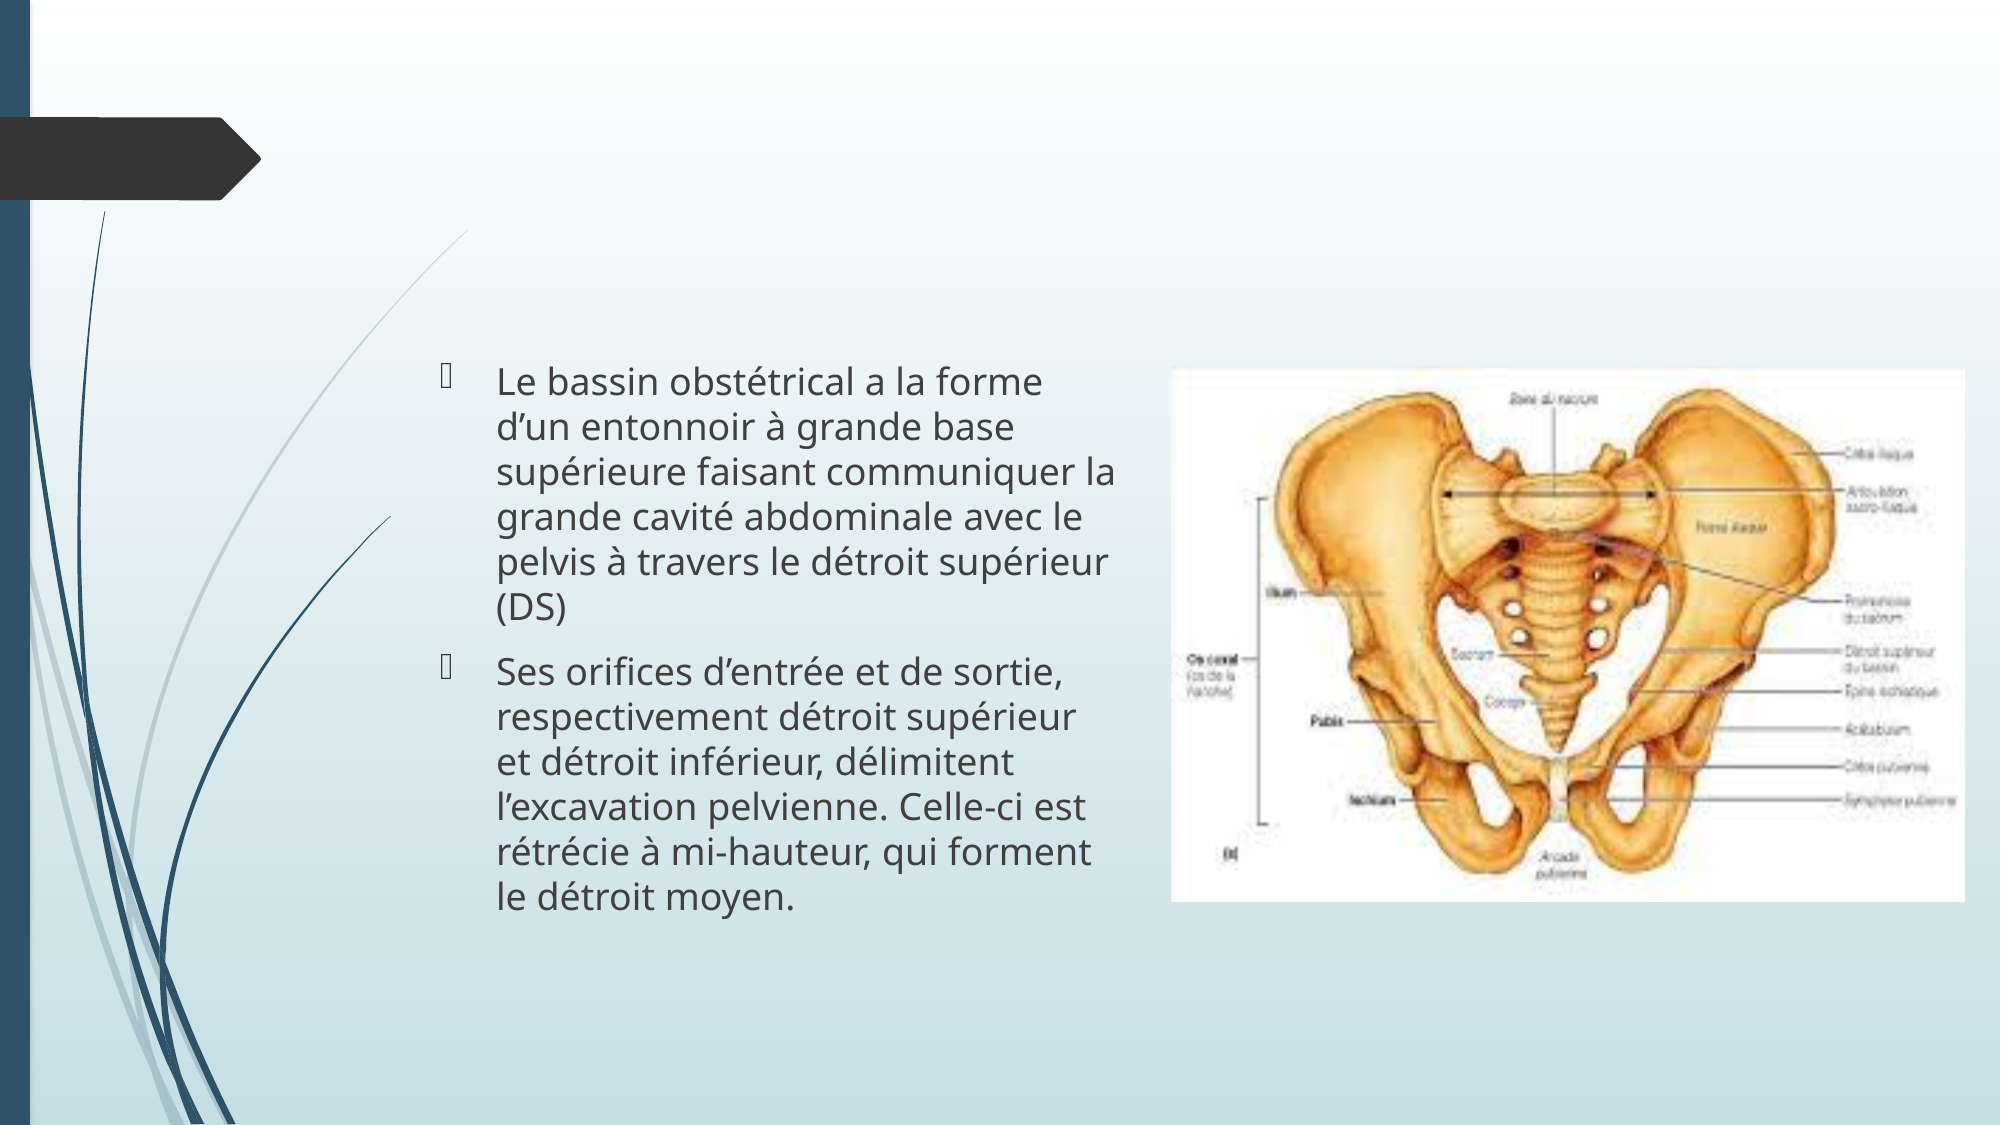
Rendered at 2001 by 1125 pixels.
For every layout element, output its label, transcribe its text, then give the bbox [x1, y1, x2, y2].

list Le bassin obstétrical a la forme d’un entonnoir à grande base supérieure faisant communiquer la grande cavité abdominale avec le pelvis à travers le détroit supérieur (DS) Ses orifices d’entrée et de sortie, respectivement détroit supérieur et détroit inférieur, délimitent l’excavation pelvienne. Celle-ci est rétrécie à mi-hauteur, qui forment le détroit moyen. [424, 350, 1133, 970]
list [1171, 365, 1965, 902]
